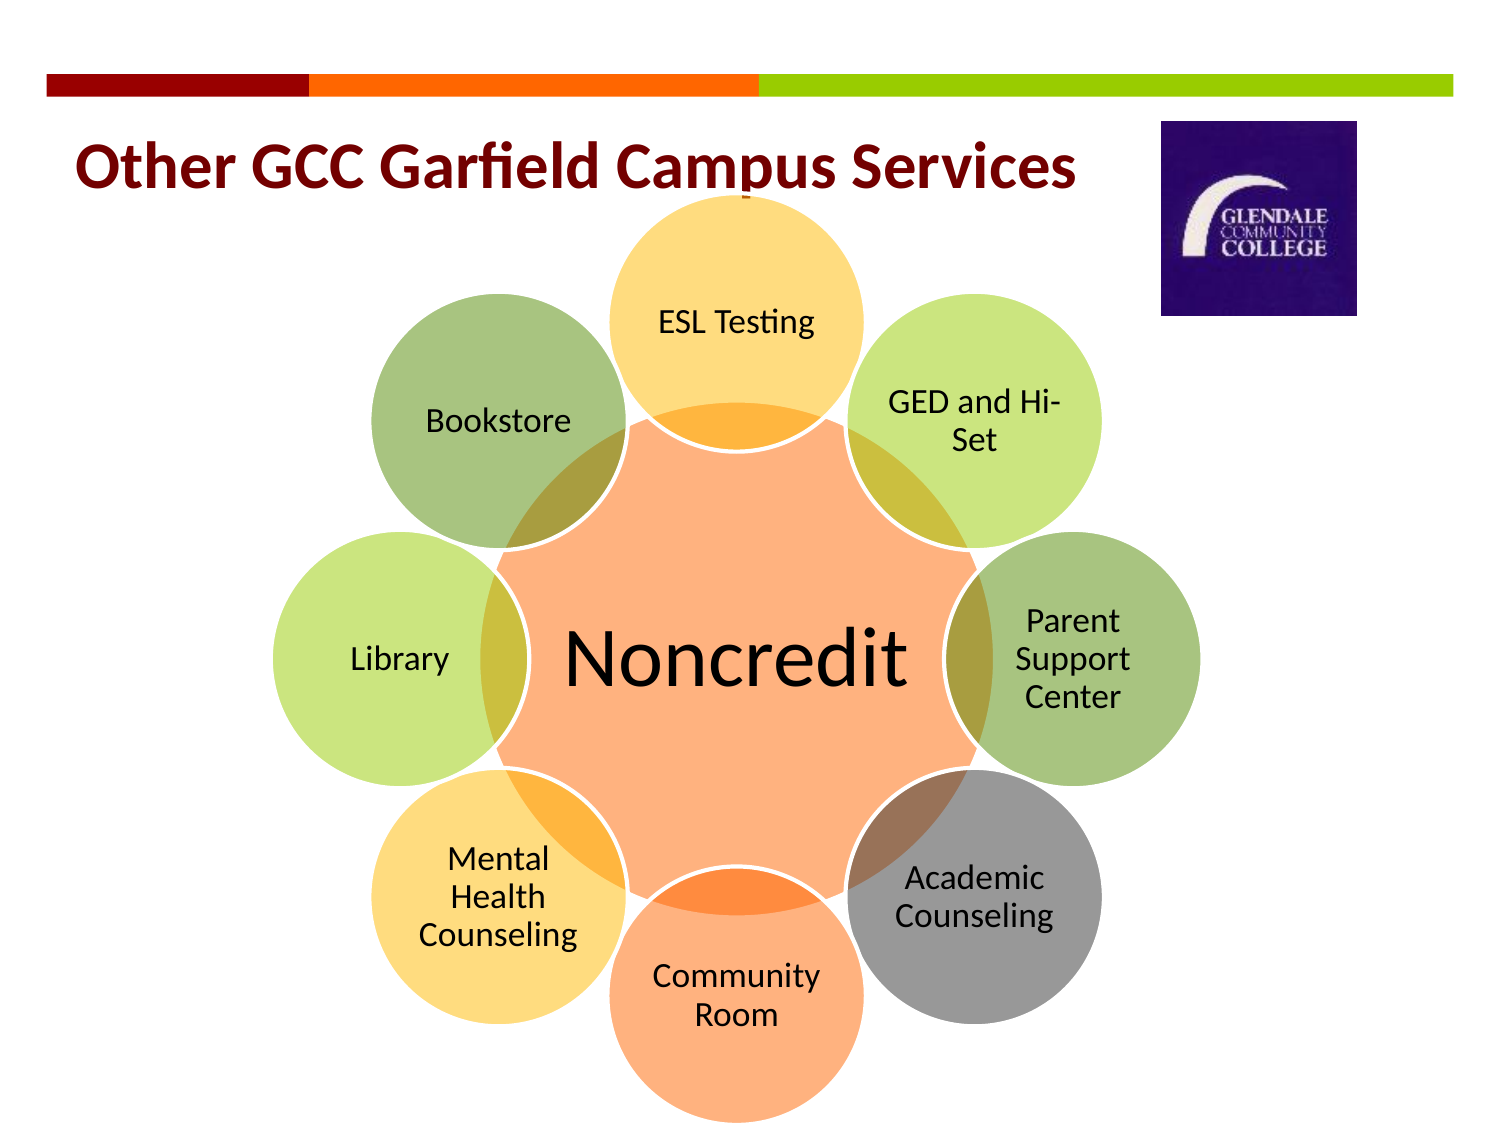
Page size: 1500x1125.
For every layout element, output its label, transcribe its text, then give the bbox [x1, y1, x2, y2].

text_box Other GCC Garfield Campus Services [60, 114, 1437, 210]
picture [1161, 121, 1357, 317]
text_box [211, 192, 1262, 1125]
